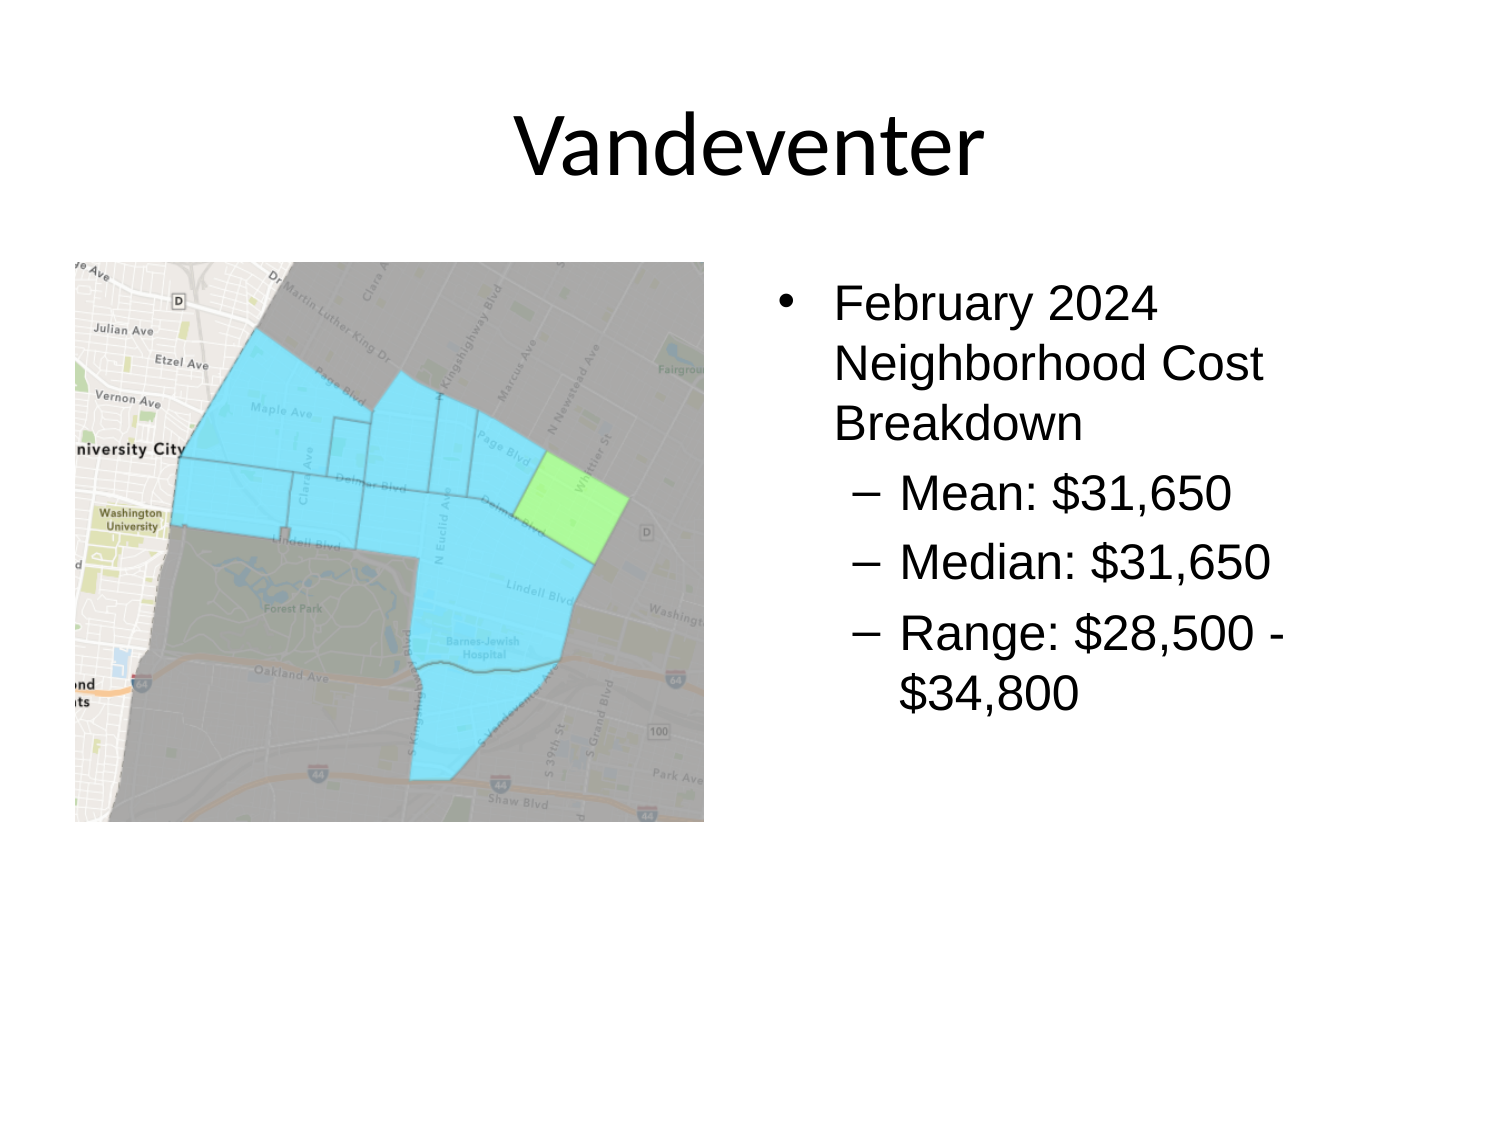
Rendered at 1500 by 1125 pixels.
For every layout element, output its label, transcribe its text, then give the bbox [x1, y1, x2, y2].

title Vandeventer [75, 45, 1425, 233]
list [74, 262, 704, 823]
list February 2024 Neighborhood Cost Breakdown Mean: $31,650 Median: $31,650 Range: $28,500 - $34,800 [762, 262, 1425, 1005]
